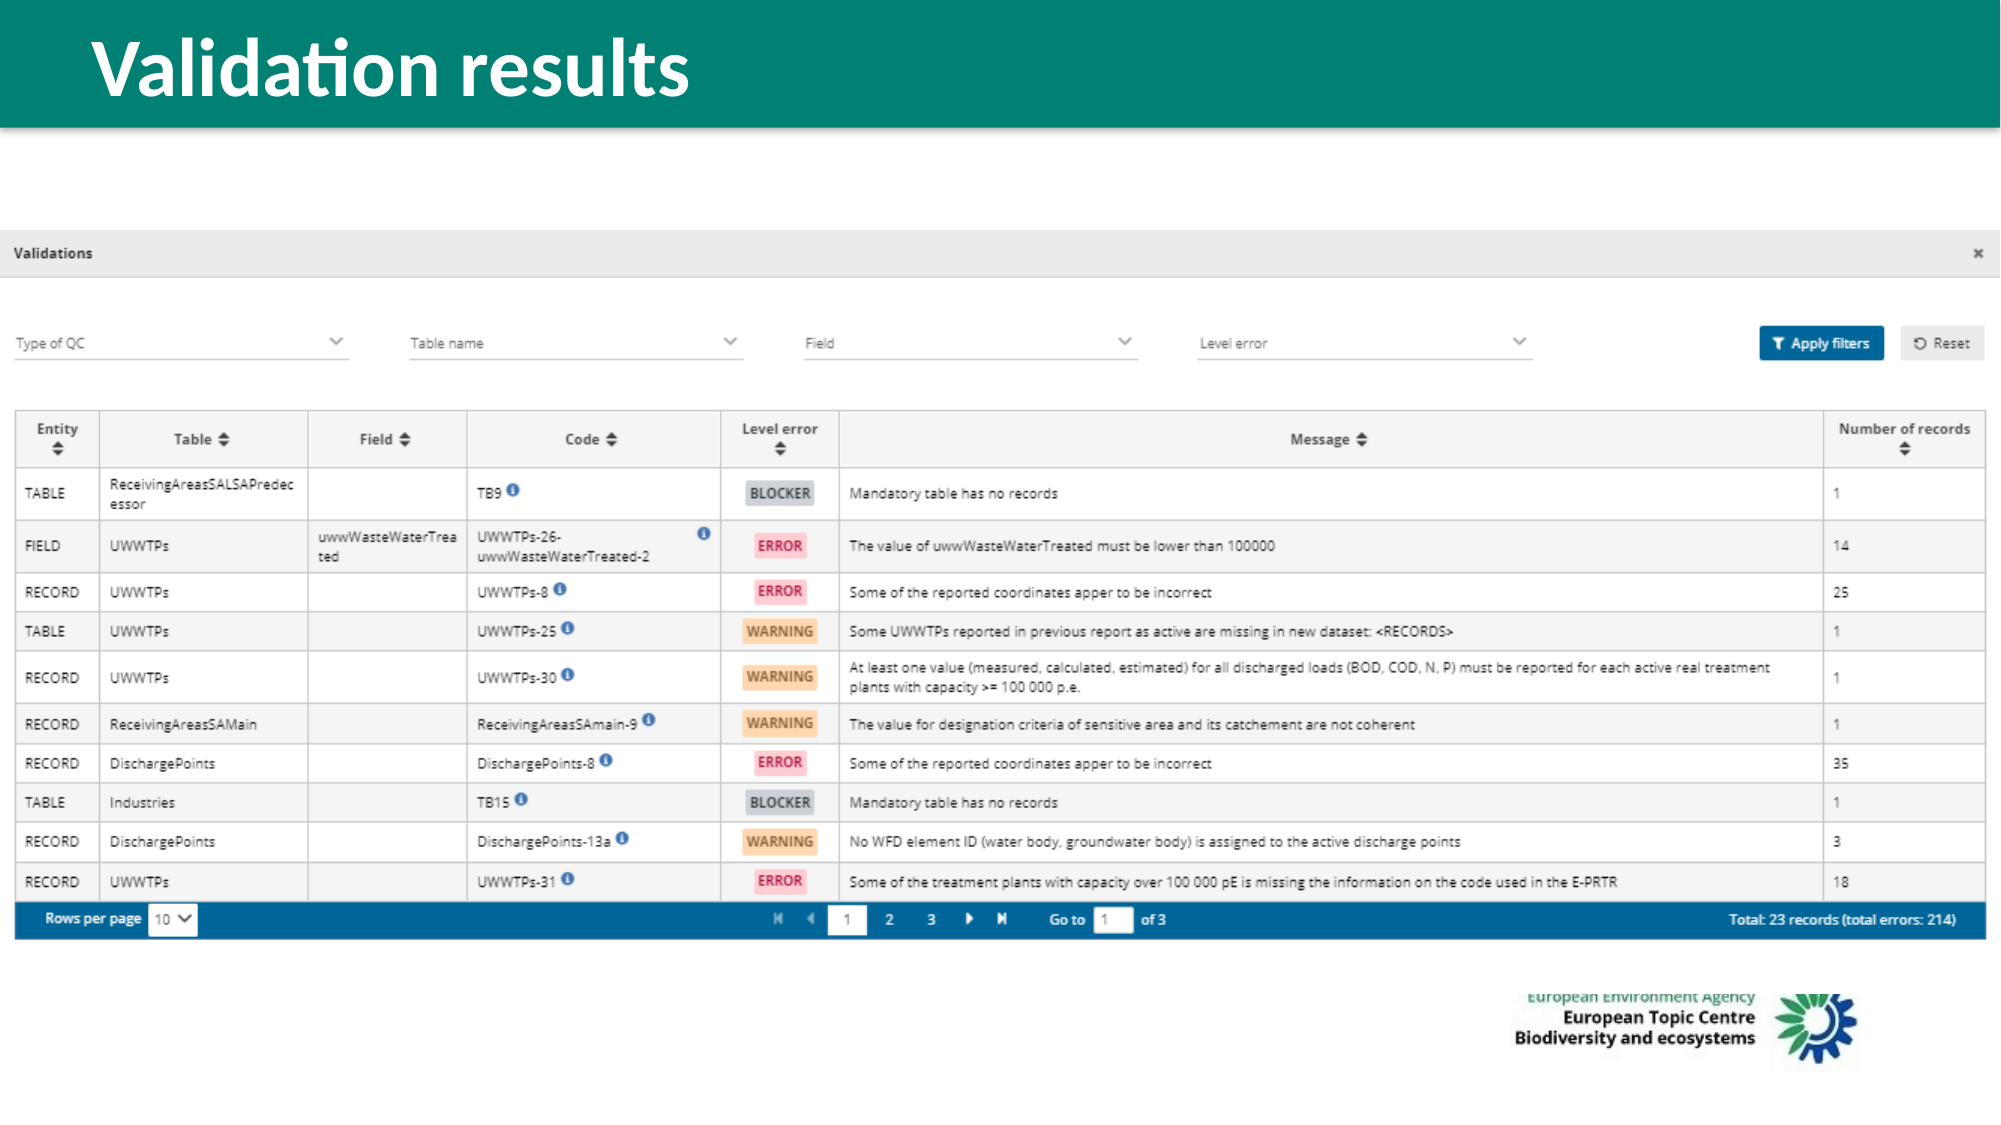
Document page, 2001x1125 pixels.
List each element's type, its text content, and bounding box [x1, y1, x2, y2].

list Validation results [76, 5, 1922, 117]
picture [0, 229, 2000, 1125]
